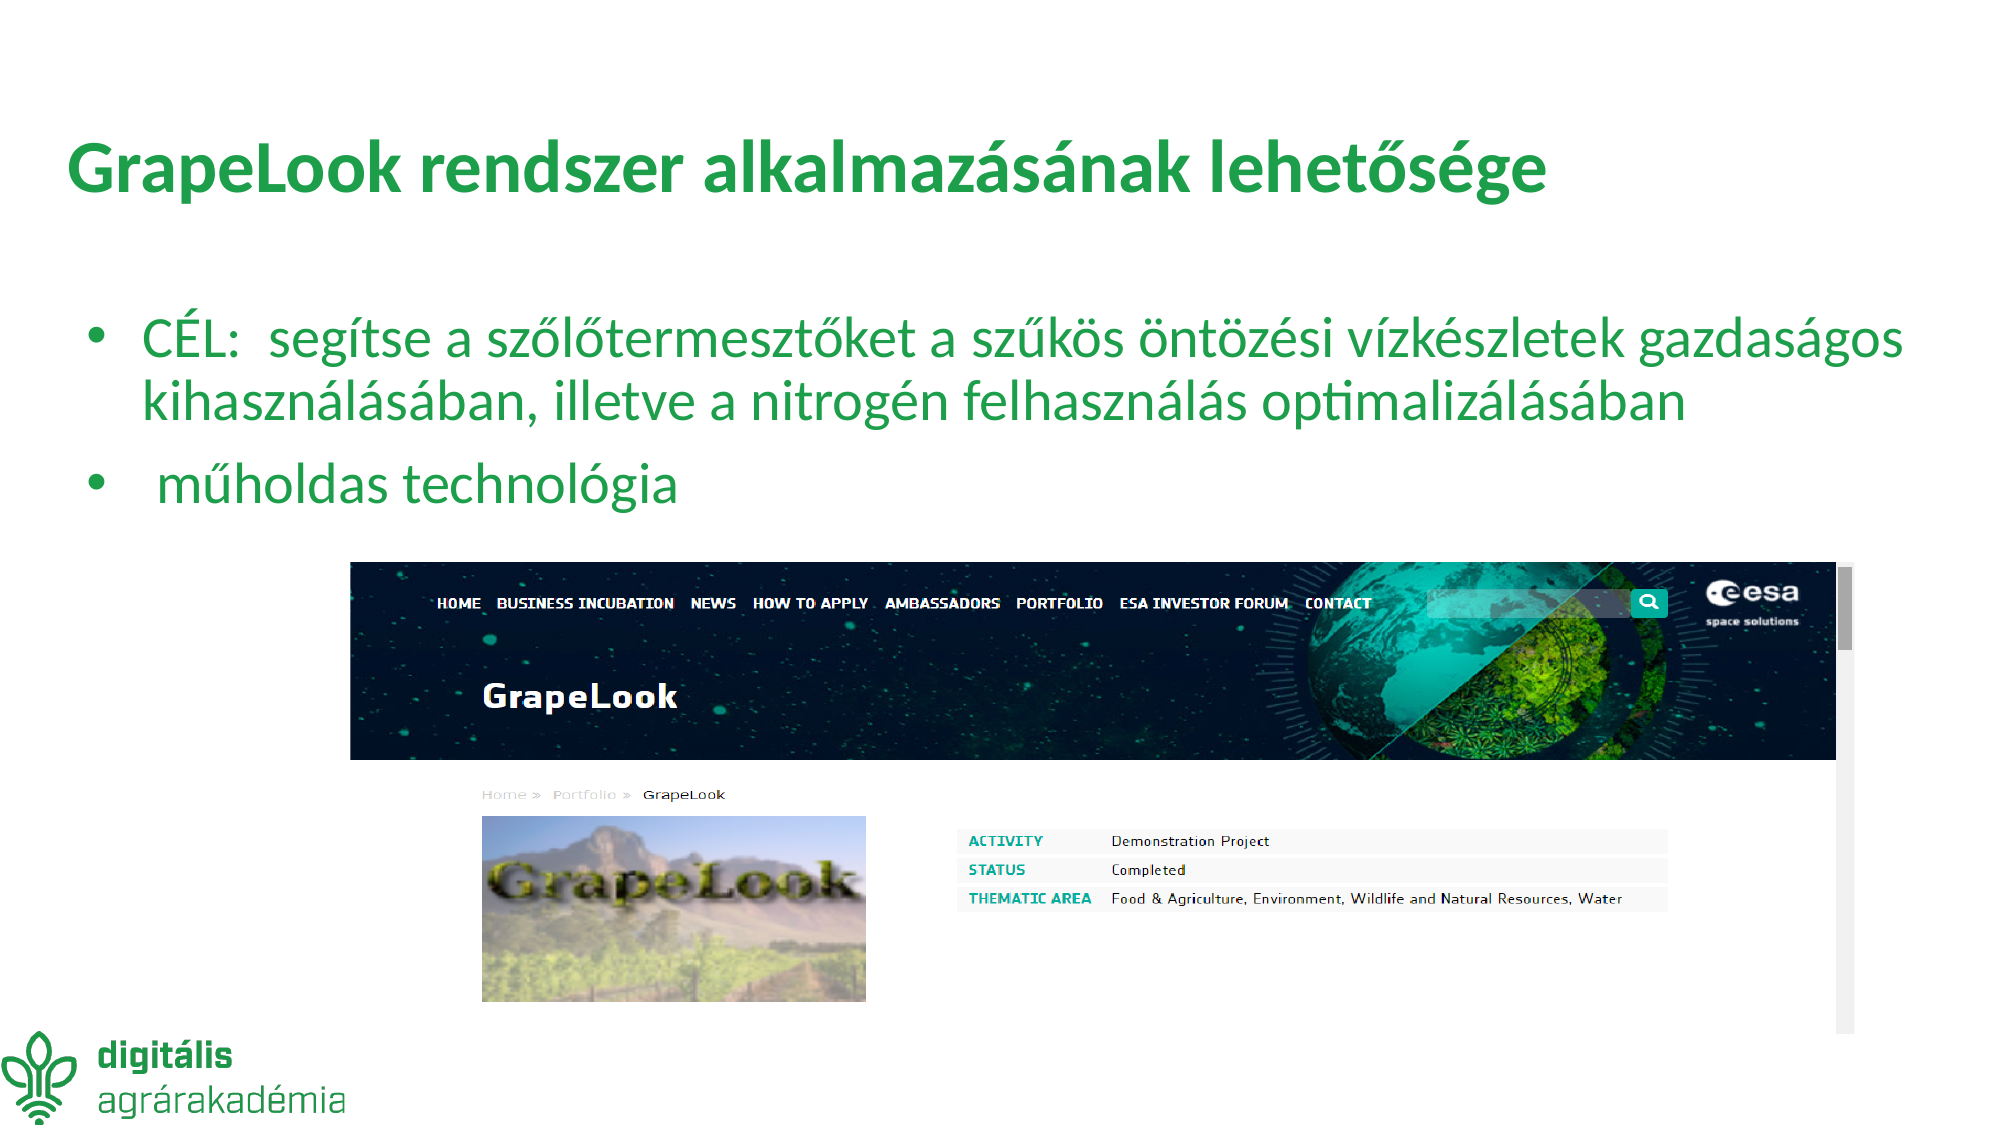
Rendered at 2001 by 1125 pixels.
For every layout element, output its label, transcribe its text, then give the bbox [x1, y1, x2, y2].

picture [350, 562, 1855, 1034]
list CÉL: segítse a szőlőtermesztőket a szűkös öntözési vízkészletek gazdaságos kihasználásában, illetve a nitrogén felhasználás optimalizálásában műholdas technológia [52, 299, 1949, 1014]
picture [0, 1031, 345, 1125]
title GrapeLook rendszer alkalmazásának lehetősége [52, 59, 1949, 278]
